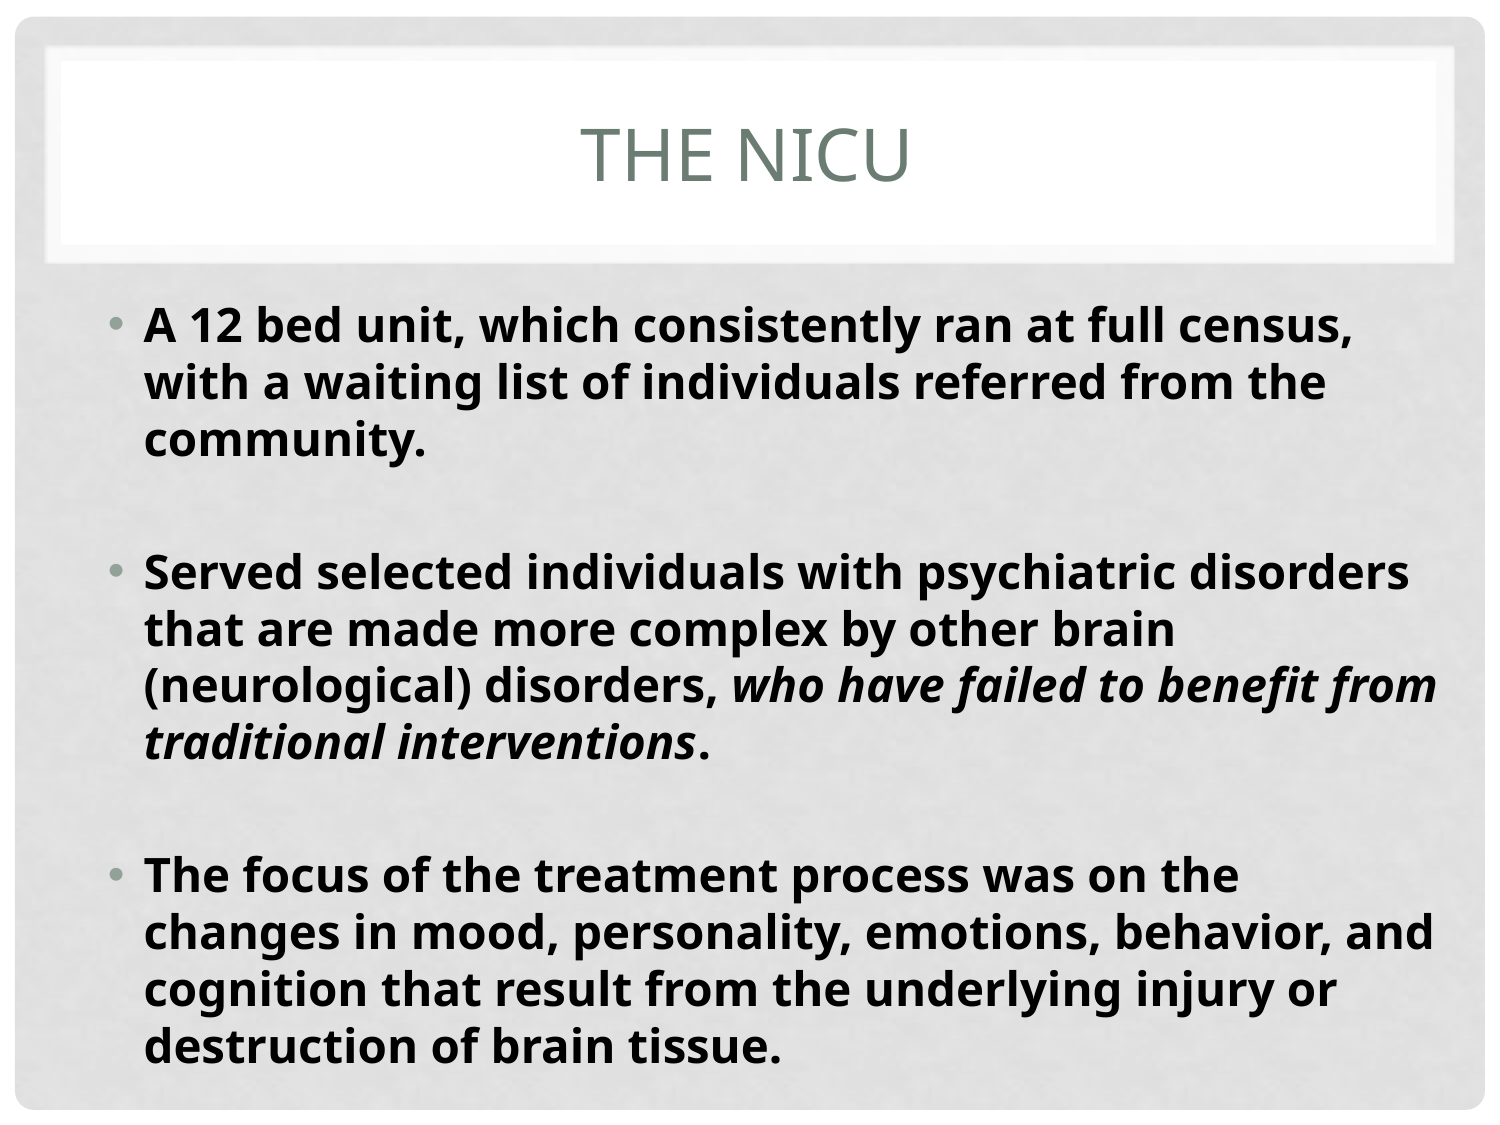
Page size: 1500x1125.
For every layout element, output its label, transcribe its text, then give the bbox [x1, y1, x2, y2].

list A 12 bed unit, which consistently ran at full census, with a waiting list of individuals referred from the community. Served selected individuals with psychiatric disorders that are made more complex by other brain (neurological) disorders, who have failed to benefit from traditional interventions. The focus of the treatment process was on the changes in mood, personality, emotions, behavior, and cognition that result from the underlying injury or destruction of brain tissue. [75, 287, 1463, 1088]
title ThE NICU [69, 66, 1425, 238]
